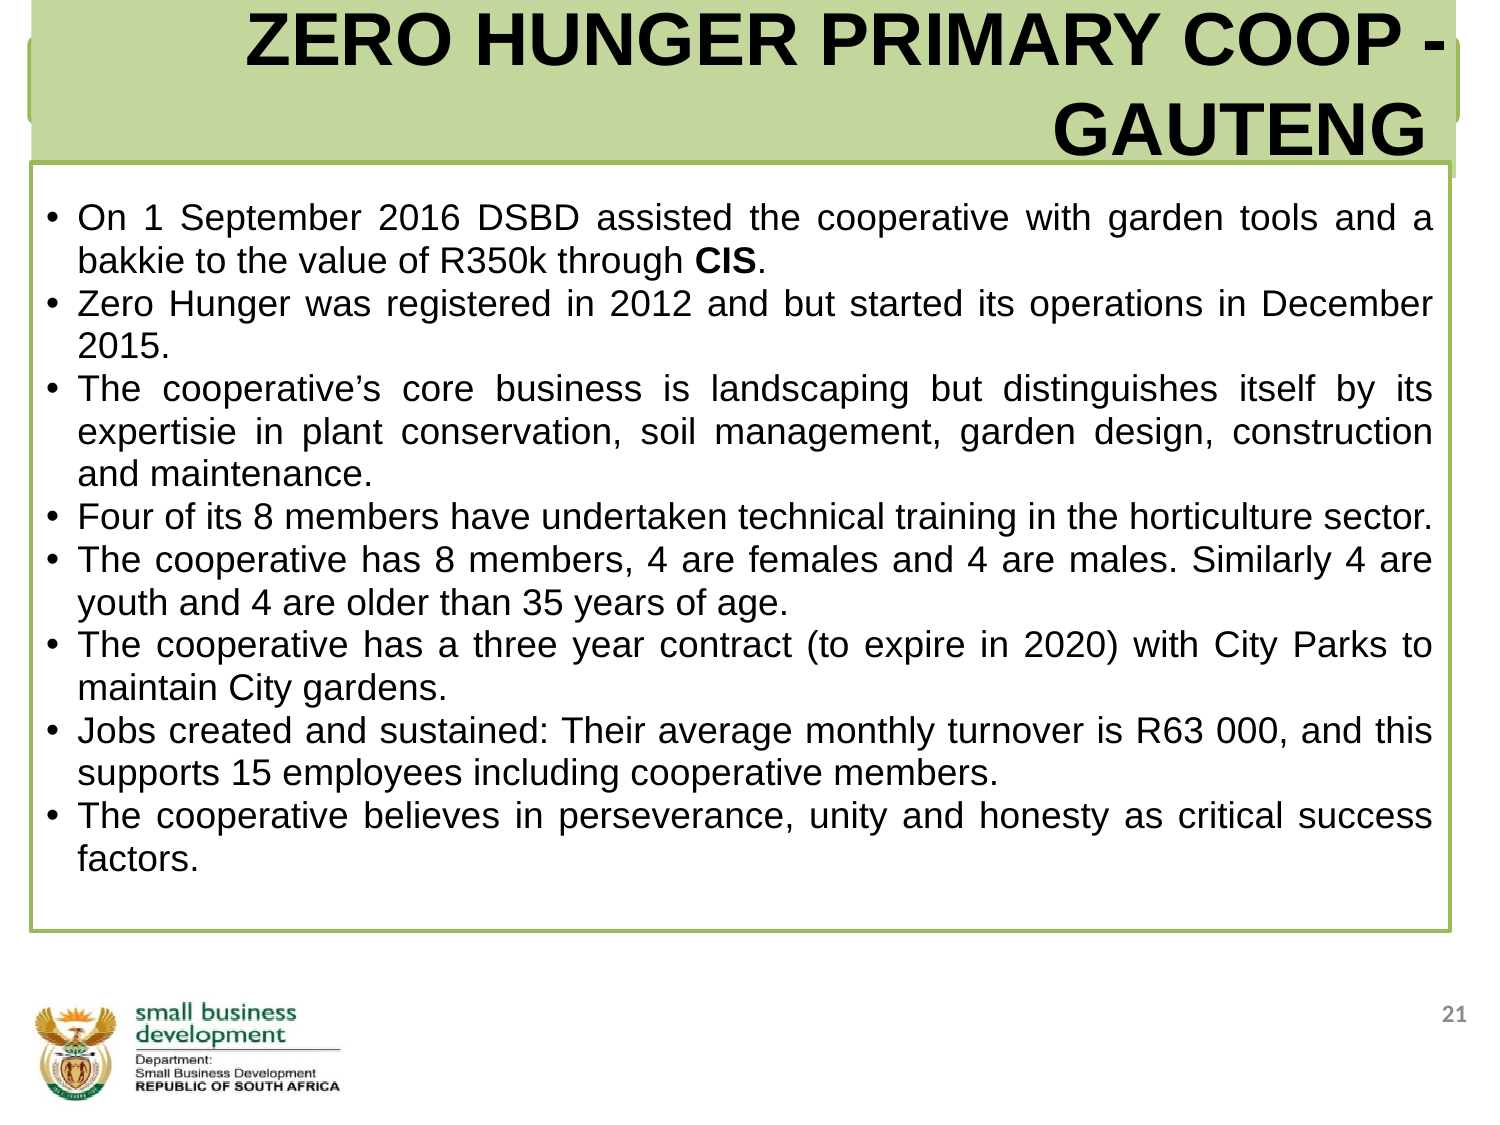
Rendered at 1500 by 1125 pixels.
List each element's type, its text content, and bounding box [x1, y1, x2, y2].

list On 1 September 2016 DSBD assisted the cooperative with garden tools and a bakkie to the value of R350k through CIS. Zero Hunger was registered in 2012 and but started its operations in December 2015. The cooperative’s core business is landscaping but distinguishes itself by its expertisie in plant conservation, soil management, garden design, construction and maintenance. Four of its 8 members have undertaken technical training in the horticulture sector. The cooperative has 8 members, 4 are females and 4 are males. Similarly 4 are youth and 4 are older than 35 years of age. The cooperative has a three year contract (to expire in 2020) with City Parks to maintain City gardens. Jobs created and sustained: Their average monthly turnover is R63 000, and this supports 15 employees including cooperative members. The cooperative believes in perseverance, unity and honesty as critical success factors. [29, 160, 1452, 933]
picture [12, 990, 363, 1107]
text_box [29, 27, 1458, 134]
slide_number 21 [1423, 990, 1483, 1035]
